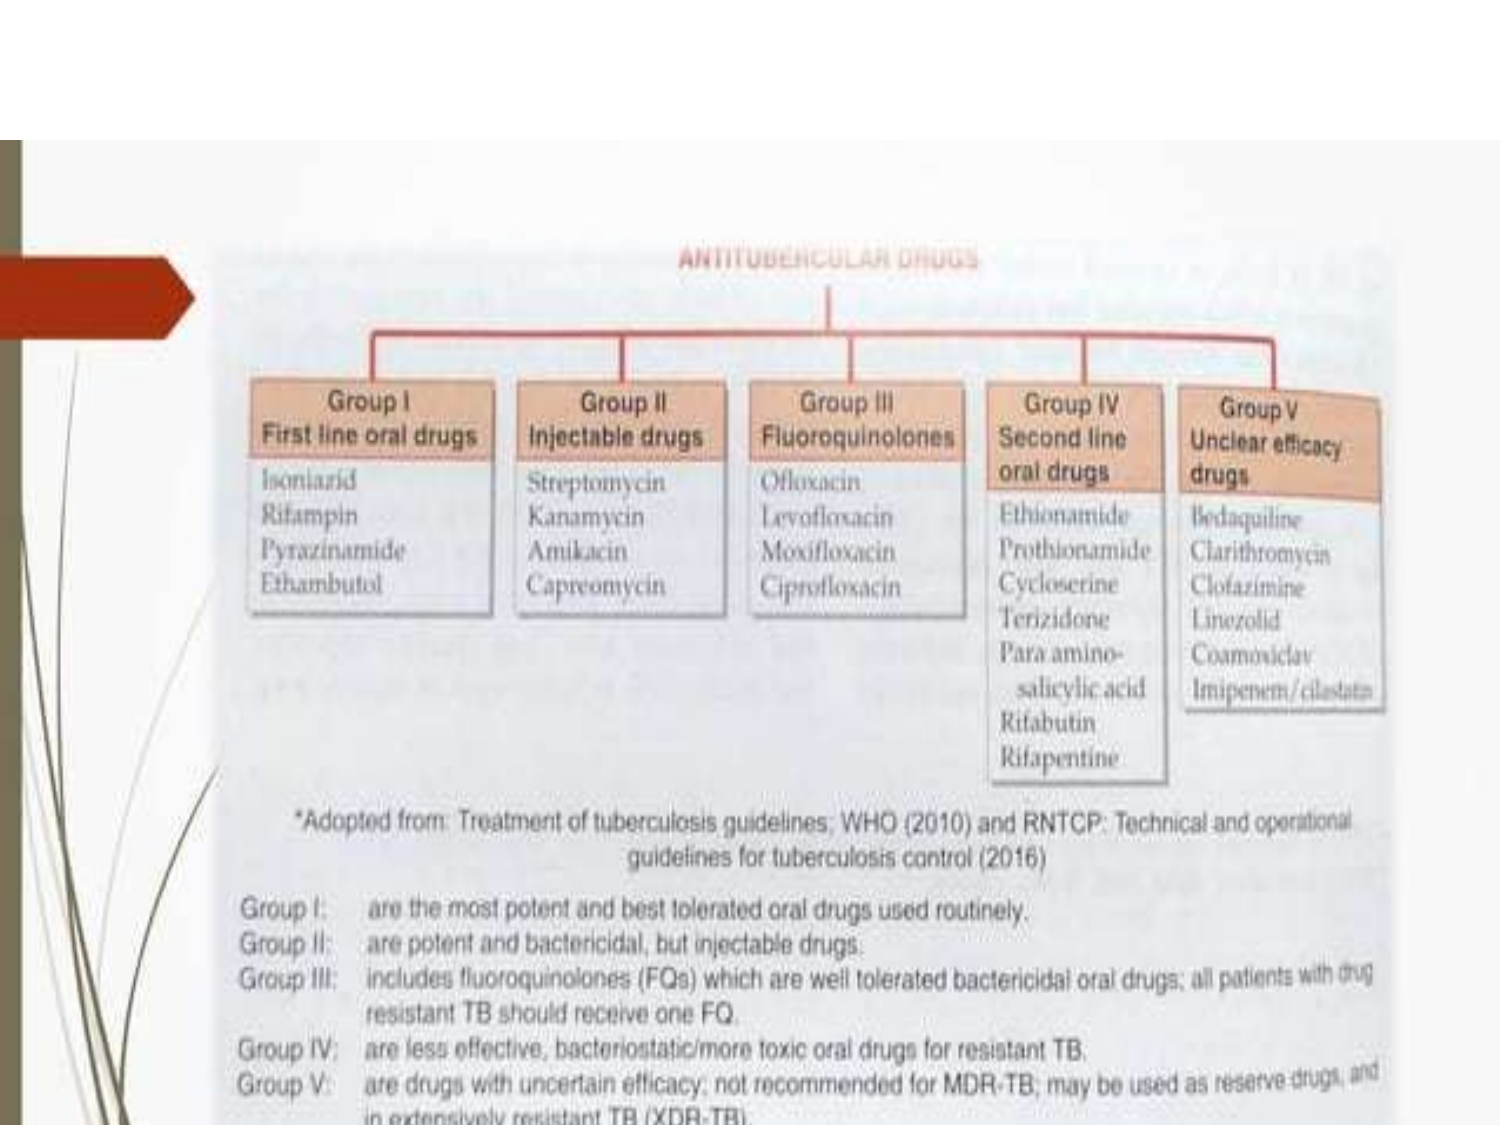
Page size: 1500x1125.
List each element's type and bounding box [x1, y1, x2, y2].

picture [0, 139, 1500, 1125]
